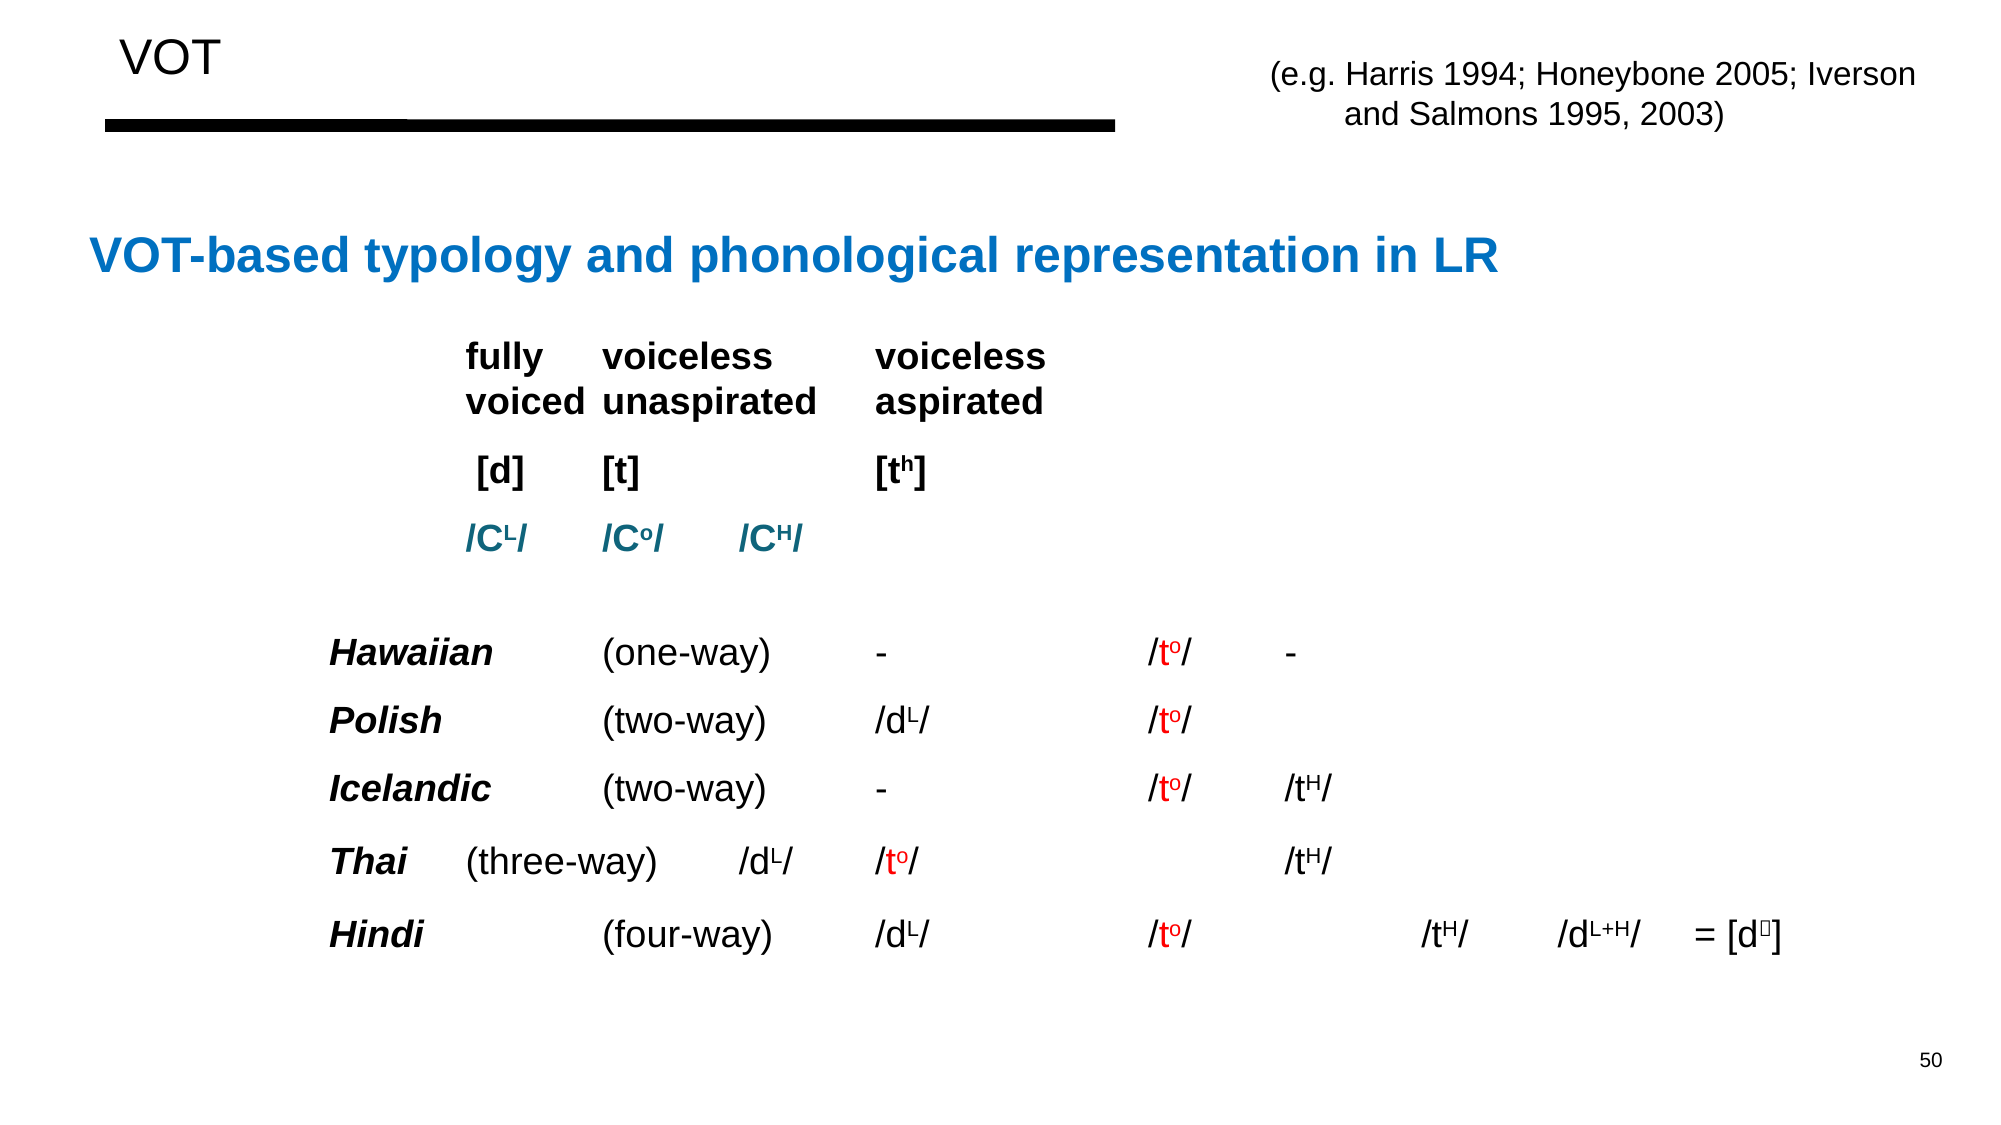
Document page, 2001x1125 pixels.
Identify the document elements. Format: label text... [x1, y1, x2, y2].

text_box VOT [105, 17, 1441, 92]
slide_number 50 [1717, 1034, 1958, 1080]
text_box fully voiceless voiceless voiced unaspirated aspirated [d] [t] [th] /CL/ /Co/ /CH/ Hawaiian (one-way) - /to/ - Polish (two-way) /dL/ /to/ Icelandic (two-way) - /to/ /tH/ Thai (three-way) /dL/ /to/ /tH/ Hindi (four-way) /dL/ /to/ /tH/ /dL+H/ = [d] [314, 283, 1805, 1035]
text_box (e.g. Harris 1994; Honeybone 2005; Iverson and Salmons 1995, 2003) [1255, 45, 1976, 140]
text_box VOT-based typology and phonological representation in LR [75, 214, 1879, 290]
